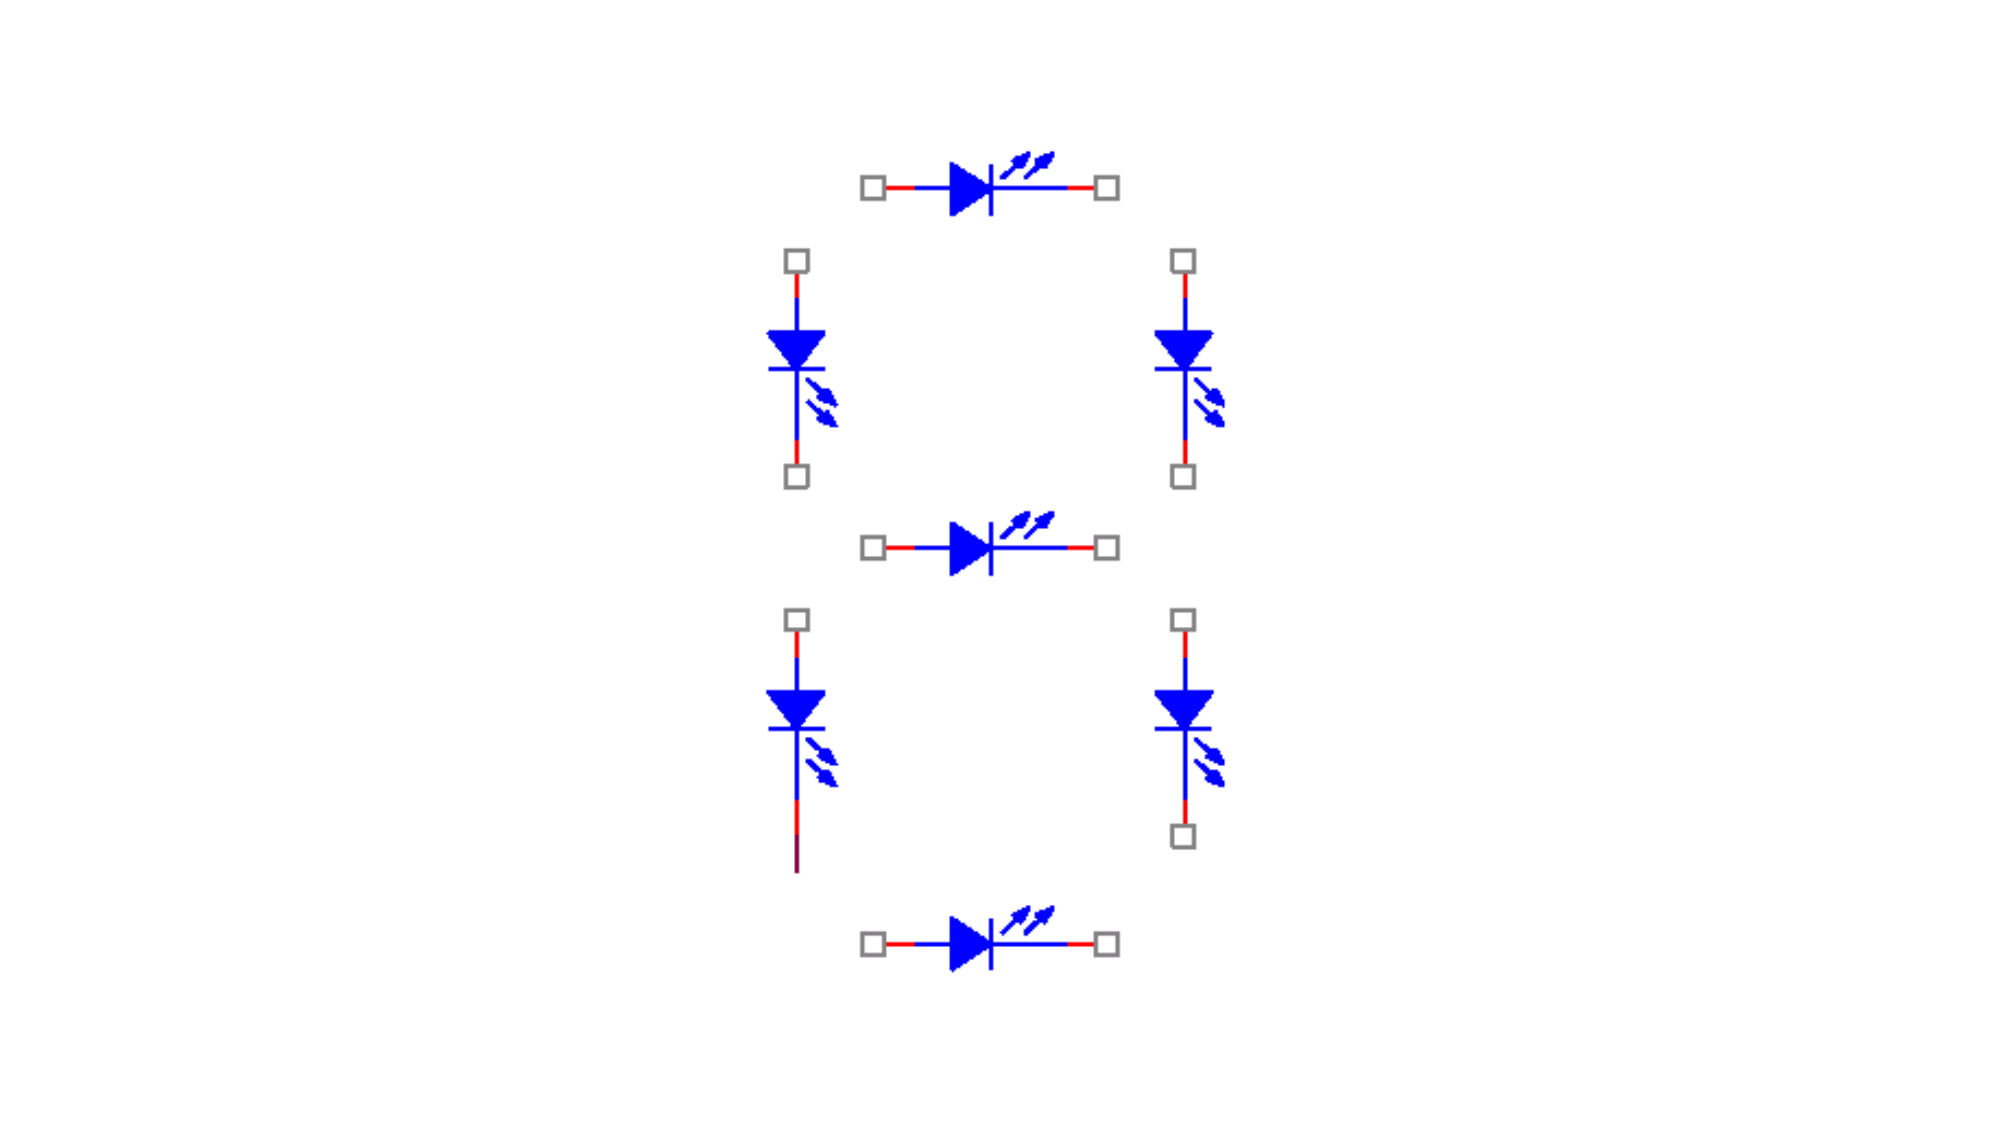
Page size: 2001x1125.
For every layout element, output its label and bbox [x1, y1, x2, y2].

picture [707, 111, 1292, 1014]
